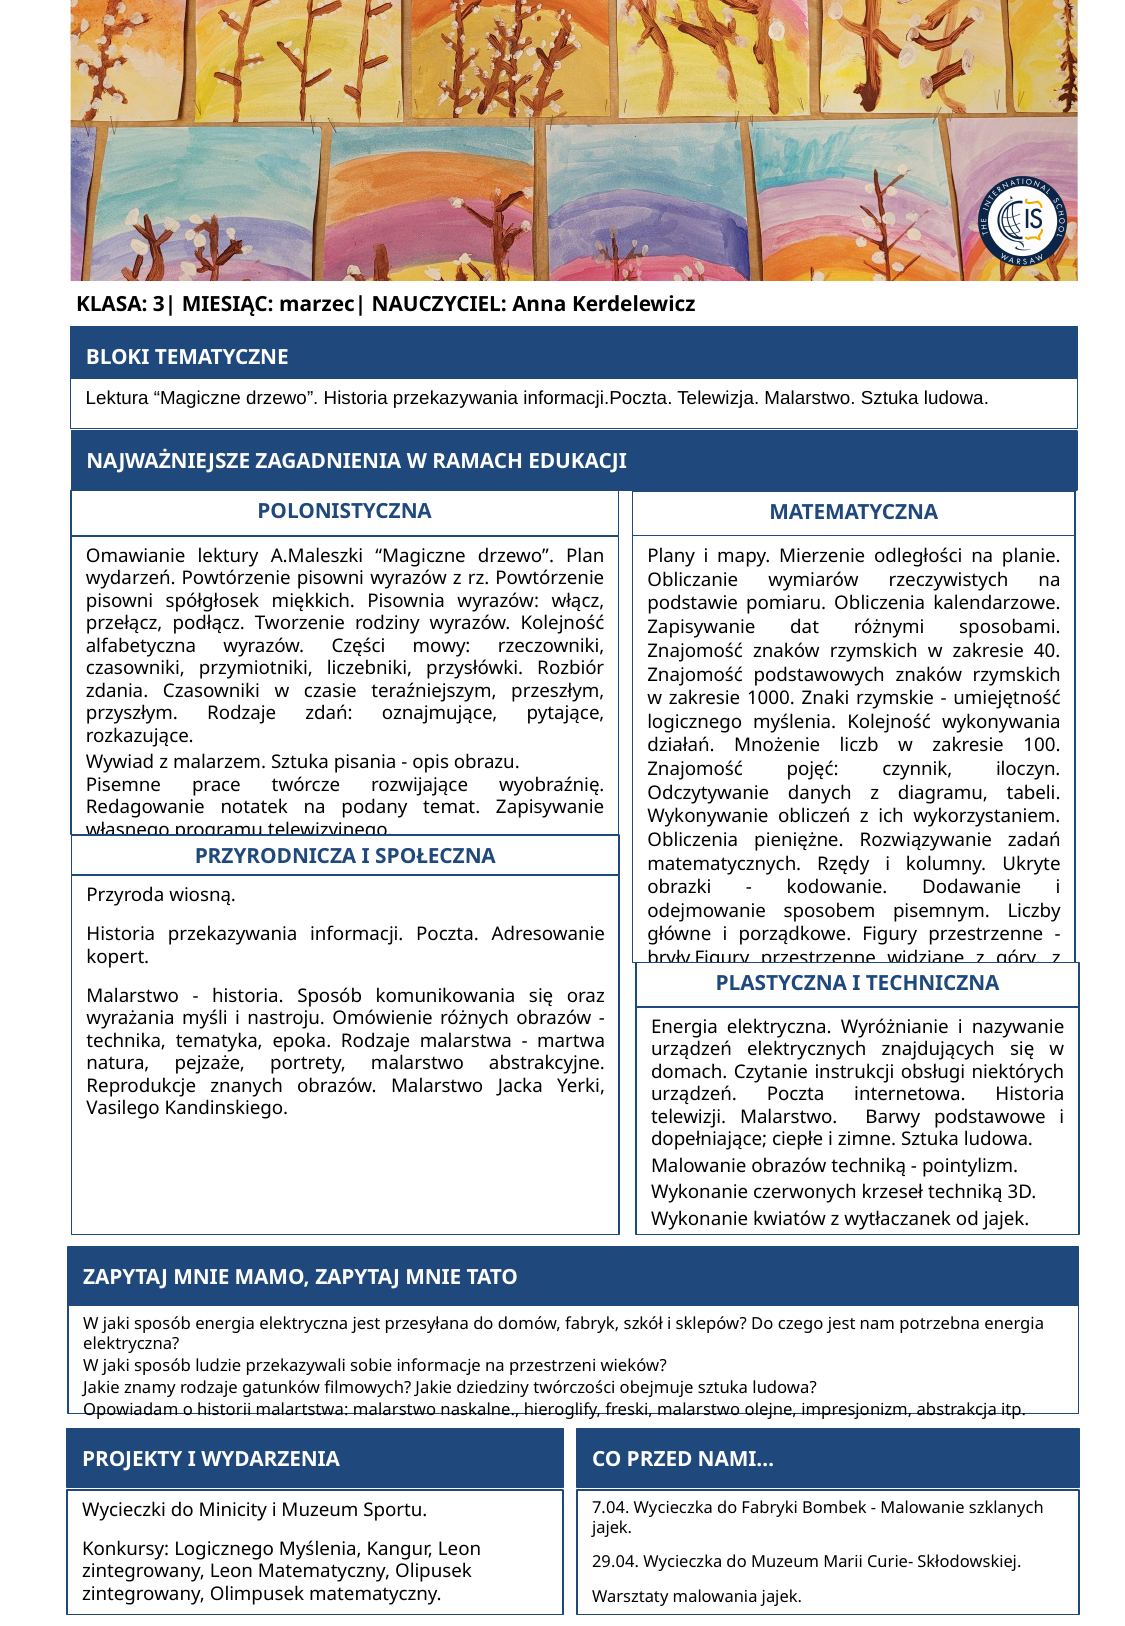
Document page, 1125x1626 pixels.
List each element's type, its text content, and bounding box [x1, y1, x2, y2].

text_box Omawianie lektury A.Maleszki “Magiczne drzewo”. Plan wydarzeń. Powtórzenie pisowni wyrazów z rz. Powtórzenie pisowni spółgłosek miękkich. Pisownia wyrazów: włącz, przełącz, podłącz. Tworzenie rodziny wyrazów. Kolejność alfabetyczna wyrazów. Części mowy: rzeczowniki, czasowniki, przymiotniki, liczebniki, przysłówki. Rozbiór zdania. Czasowniki w czasie teraźniejszym, przeszłym, przyszłym. Rodzaje zdań: oznajmujące, pytające, rozkazujące. Wywiad z malarzem. Sztuka pisania - opis obrazu. Pisemne prace twórcze rozwijające wyobraźnię. Redagowanie notatek na podany temat. Zapisywanie własnego programu telewizyjnego. [70, 536, 619, 835]
text_box 7.04. Wycieczka do Fabryki Bombek - Malowanie szklanych jajek. 29.04. Wycieczka do Muzeum Marii Curie- Skłodowskiej. Warsztaty malowania jajek. [577, 1489, 1079, 1615]
text_box NAJWAŻNIEJSZE ZAGADNIENIA W RAMACH EDUKACJI [71, 431, 1077, 491]
text_box Plany i mapy. Mierzenie odległości na planie. Obliczanie wymiarów rzeczywistych na podstawie pomiaru. Obliczenia kalendarzowe. Zapisywanie dat różnymi sposobami. Znajomość znaków rzymskich w zakresie 40. Znajomość podstawowych znaków rzymskich w zakresie 1000. Znaki rzymskie - umiejętność logicznego myślenia. Kolejność wykonywania działań. Mnożenie liczb w zakresie 100. Znajomość pojęć: czynnik, iloczyn. Odczytywanie danych z diagramu, tabeli. Wykonywanie obliczeń z ich wykorzystaniem. Obliczenia pieniężne. Rozwiązywanie zadań matematycznych. Rzędy i kolumny. Ukryte obrazki - kodowanie. Dodawanie i odejmowanie sposobem pisemnym. Liczby główne i porządkowe. Figury przestrzenne - bryły.Figury przestrzenne widziane z góry, z boku, od przodu. [632, 536, 1075, 963]
text_box Energia elektryczna. Wyróżnianie i nazywanie urządzeń elektrycznych znajdujących się w domach. Czytanie instrukcji obsługi niektórych urządzeń. Poczta internetowa. Historia telewizji. Malarstwo. Barwy podstawowe i dopełniające; ciepłe i zimne. Sztuka ludowa. Malowanie obrazów techniką - pointylizm. Wykonanie czerwonych krzeseł techniką 3D. Wykonanie kwiatów z wytłaczanek od jajek. [636, 1007, 1079, 1235]
text_box CO PRZED NAMI… [577, 1428, 1079, 1488]
text_box PRZYRODNICZA I SPOŁECZNA [71, 834, 620, 876]
text_box Lektura “Magiczne drzewo”. Historia przekazywania informacji.Poczta. Telewizja. Malarstwo. Sztuka ludowa. [70, 378, 1078, 429]
text_box POLONISTYCZNA [70, 490, 619, 536]
text_box Wycieczki do Minicity i Muzeum Sportu. Konkursy: Logicznego Myślenia, Kangur, Leon zintegrowany, Leon Matematyczny, Olipusek zintegrowany, Olimpusek matematyczny. [67, 1489, 564, 1615]
subtitle BLOKI TEMATYCZNE [70, 326, 1078, 378]
text_box PROJEKTY I WYDARZENIA [67, 1428, 564, 1488]
text_box PLASTYCZNA I TECHNICZNA [636, 962, 1079, 1007]
text_box Przyroda wiosną. Historia przekazywania informacji. Poczta. Adresowanie kopert. Malarstwo - historia. Sposób komunikowania się oraz wyrażania myśli i nastroju. Omówienie różnych obrazów - technika, tematyka, epoka. Rodzaje malarstwa - martwa natura, pejzaże, portrety, malarstwo abstrakcyjne. Reprodukcje znanych obrazów. Malarstwo Jacka Yerki, Vasilego Kandinskiego. [71, 876, 620, 1235]
text_box W jaki sposób energia elektryczna jest przesyłana do domów, fabryk, szkół i sklepów? Do czego jest nam potrzebna energia elektryczna? W jaki sposób ludzie przekazywali sobie informacje na przestrzeni wieków? Jakie znamy rodzaje gatunków filmowych? Jakie dziedziny twórczości obejmuje sztuka ludowa? Opowiadam o historii malartstwa: malarstwo naskalne., hieroglify, freski, malarstwo olejne, impresjonizm, abstrakcja itp. [68, 1305, 1079, 1414]
text_box KLASA: 3| MIESIĄC: marzec| NAUCZYCIEL: Anna Kerdelewicz [61, 282, 1067, 323]
picture [70, 0, 1078, 282]
text_box MATEMATYCZNA [632, 491, 1075, 536]
text_box ZAPYTAJ MNIE MAMO, ZAPYTAJ MNIE TATO [68, 1247, 1079, 1305]
